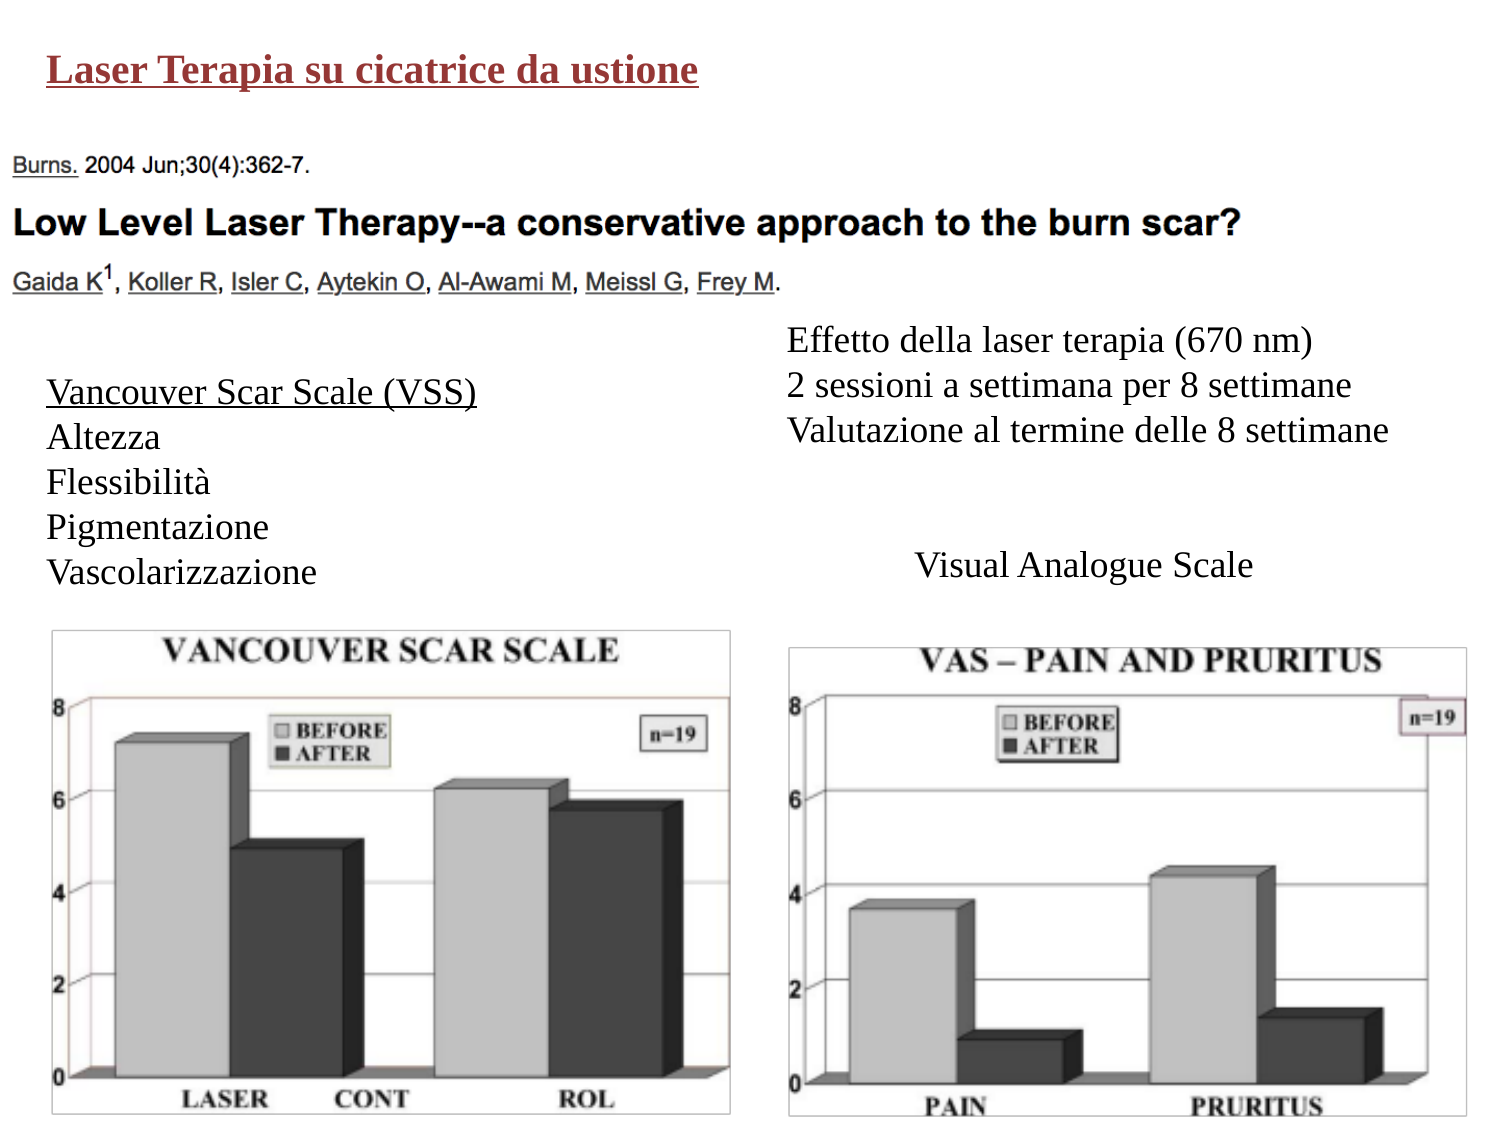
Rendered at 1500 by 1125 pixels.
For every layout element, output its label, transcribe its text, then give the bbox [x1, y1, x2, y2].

text_box Visual Analogue Scale [906, 532, 1466, 593]
text_box Laser Terapia su cicatrice da ustione [31, 0, 1409, 99]
text_box Vancouver Scar Scale (VSS) Altezza Flessibilità Pigmentazione Vascolarizzazione [31, 359, 782, 599]
picture [0, 147, 1253, 305]
picture [24, 609, 749, 1125]
text_box Effetto della laser terapia (670 nm) 2 sessioni a settimana per 8 settimane Valutazione al termine delle 8 settimane [779, 307, 1409, 458]
picture [751, 626, 1500, 1125]
